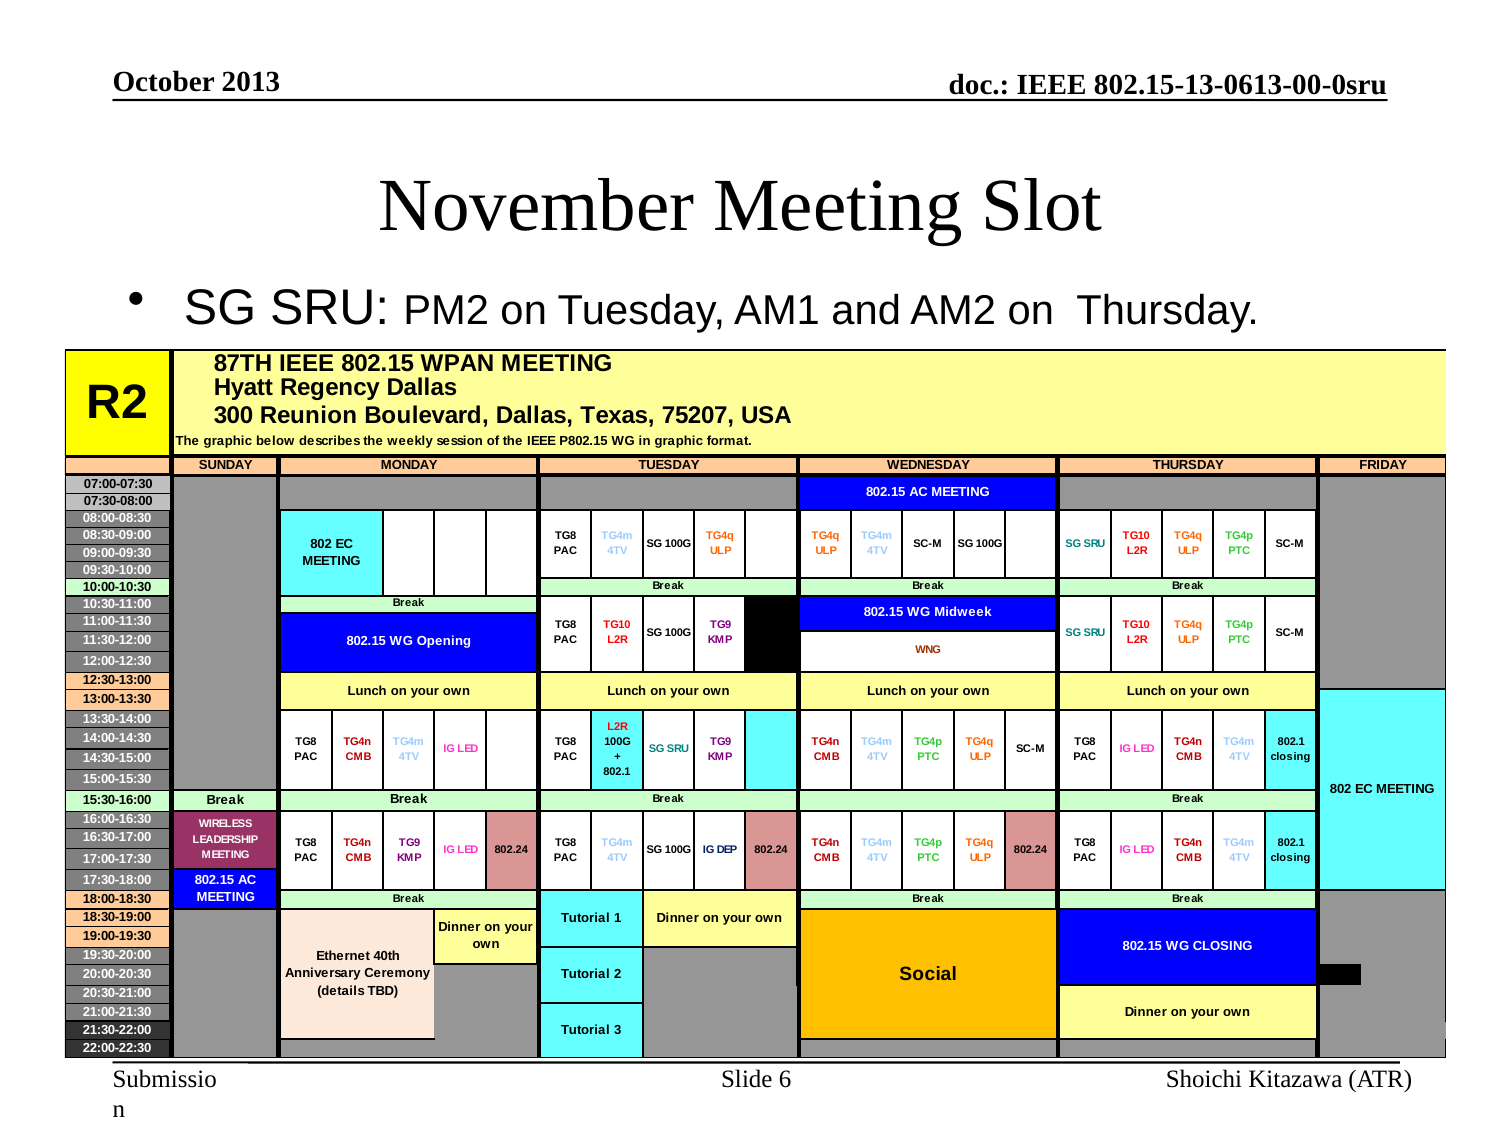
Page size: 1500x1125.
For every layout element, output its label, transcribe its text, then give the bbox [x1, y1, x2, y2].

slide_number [112, 62, 375, 98]
footer Shoichi Kitazawa (ATR) [900, 1067, 1413, 1093]
picture [64, 349, 1448, 1059]
title November Meeting Slot [112, 112, 1388, 267]
slide_number Slide 6 [712, 1067, 800, 1093]
list SG SRU: PM2 on Tuesday, AM1 and AM2 on Thursday. [112, 267, 1388, 348]
